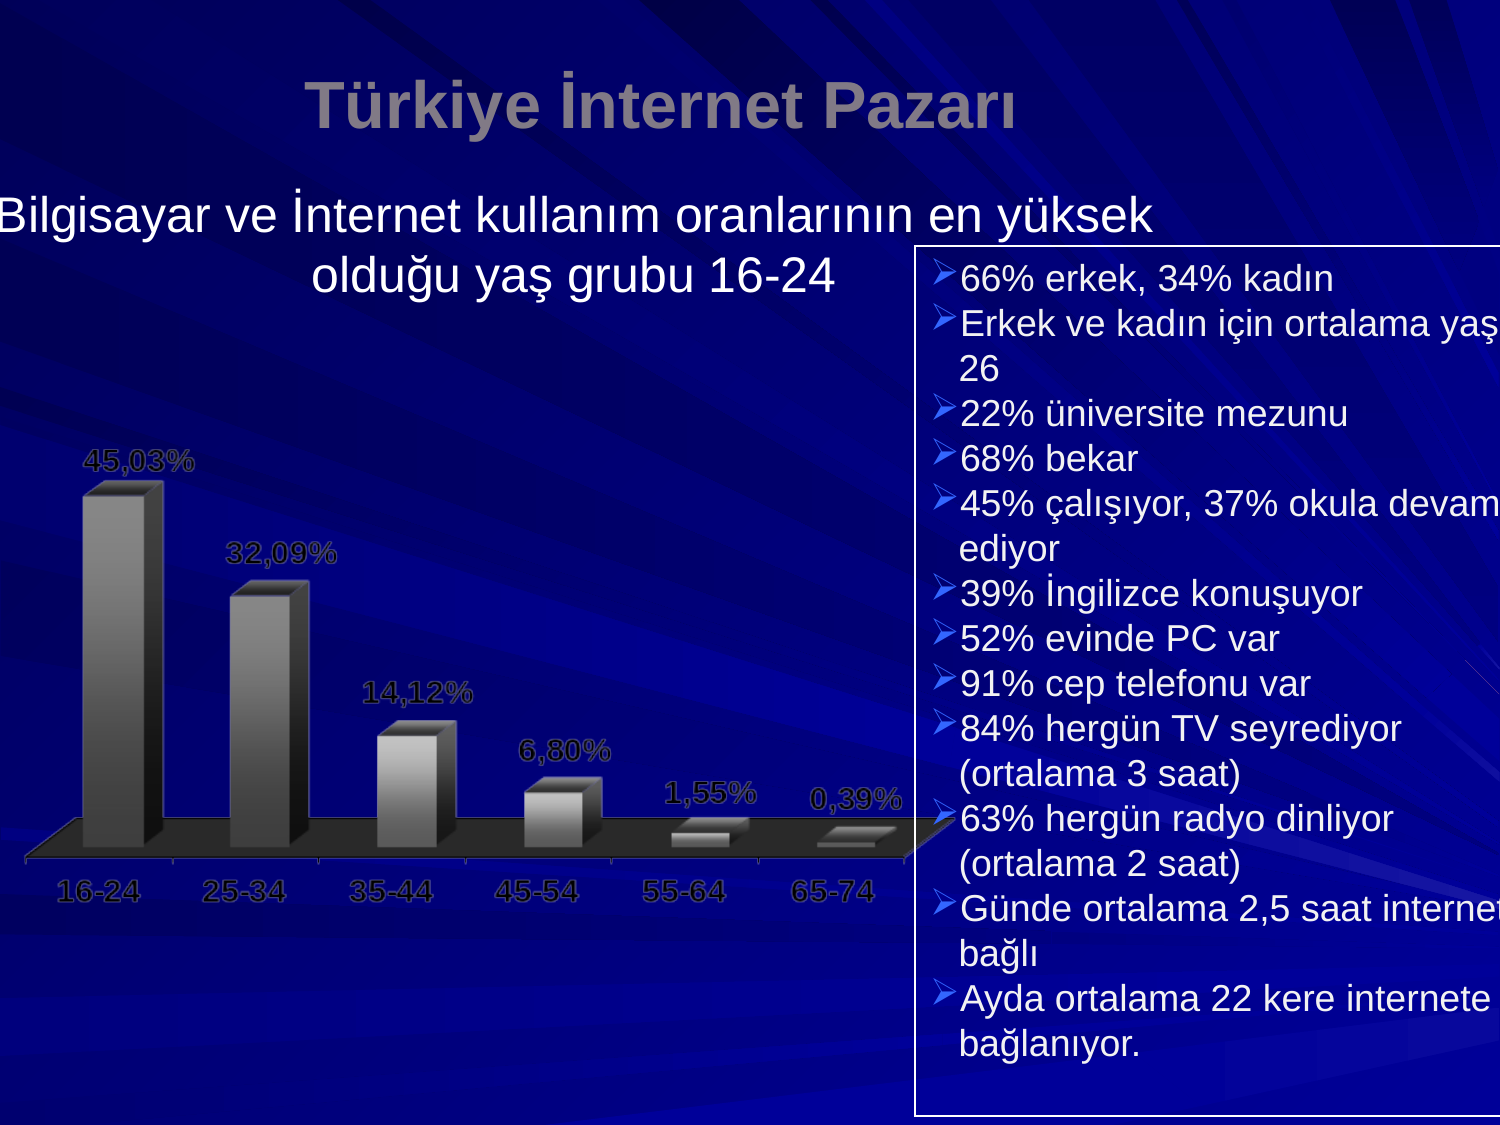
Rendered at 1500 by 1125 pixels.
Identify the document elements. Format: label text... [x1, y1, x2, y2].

text_box 66% erkek, 34% kadın Erkek ve kadın için ortalama yaş 26 22% üniversite mezunu 68% bekar 45% çalışıyor, 37% okula devam ediyor 39% İngilizce konuşuyor 52% evinde PC var 91% cep telefonu var 84% hergün TV seyrediyor (ortalama 3 saat) 63% hergün radyo dinliyor (ortalama 2 saat) Günde ortalama 2,5 saat internete bağlı Ayda ortalama 22 kere internete bağlanıyor. [915, 246, 1500, 1117]
picture [0, 420, 1201, 932]
text_box Türkiye İnternet Pazarı [289, 54, 1500, 150]
text_box Bilgisayar ve İnternet kullanım oranlarının en yüksek olduğu yaş grubu 16-24 [0, 149, 1250, 337]
